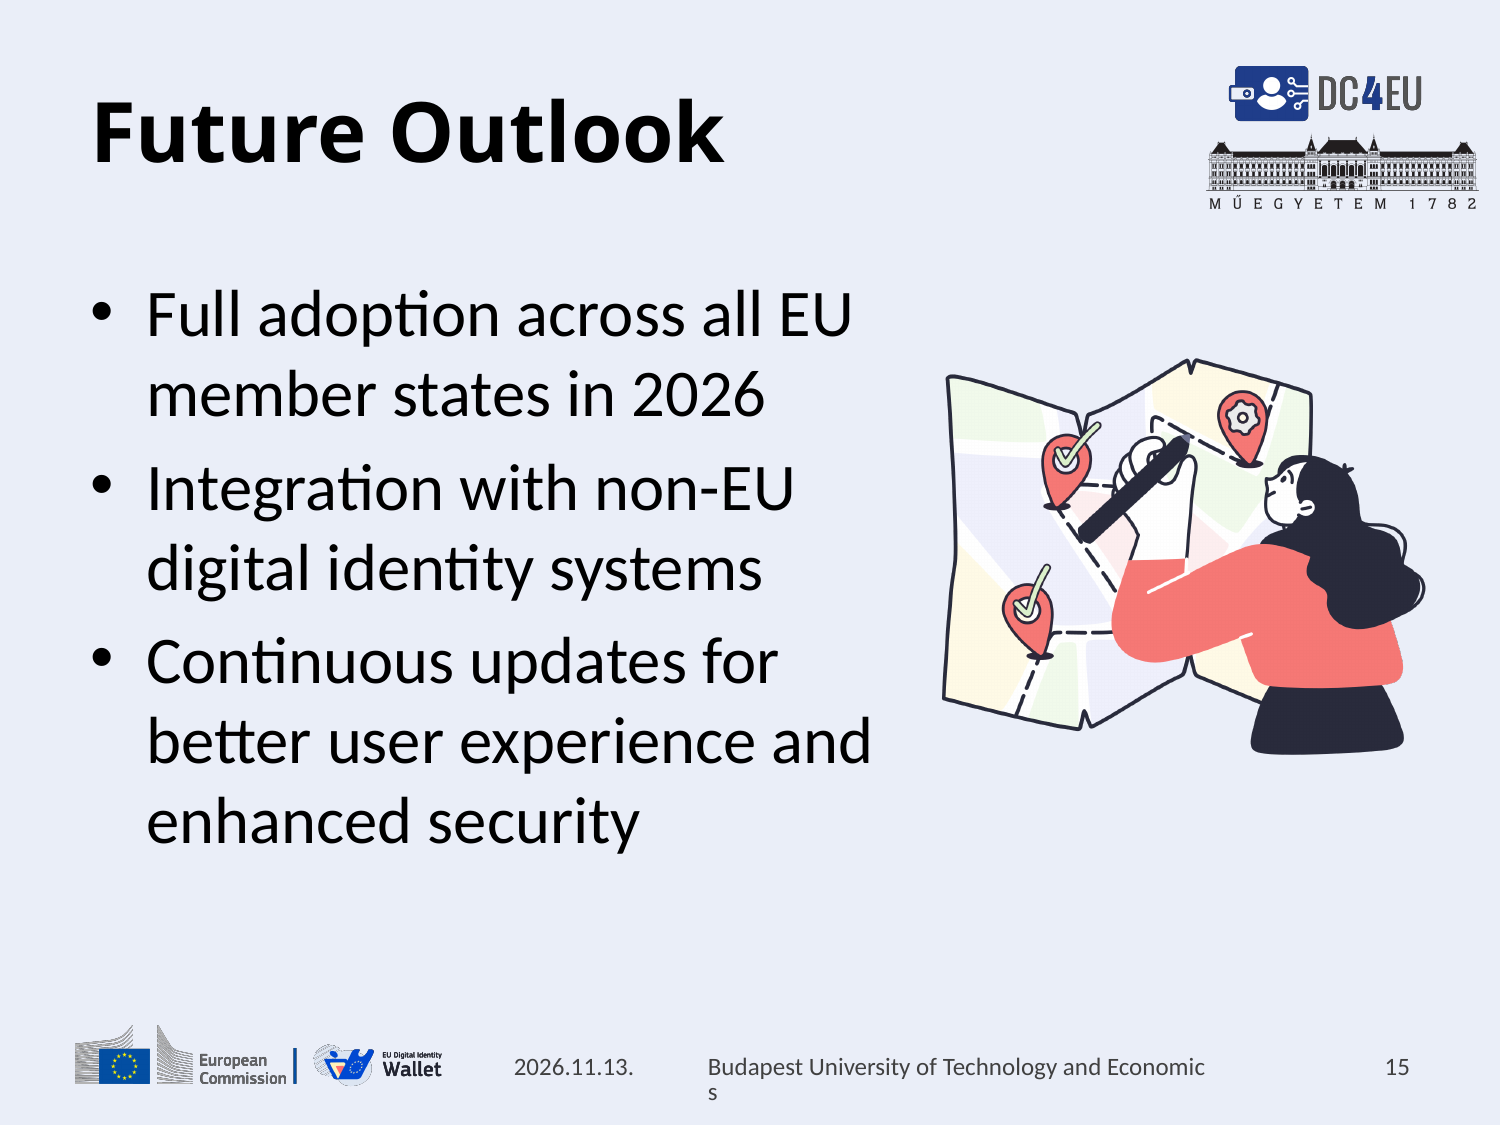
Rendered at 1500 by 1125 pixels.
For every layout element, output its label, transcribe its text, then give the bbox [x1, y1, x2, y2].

picture [1228, 44, 1479, 209]
picture [74, 1025, 298, 1084]
list Full adoption across all EU member states in 2026 Integration with non-EU digital identity systems Continuous updates for better user experience and enhanced security [75, 262, 975, 1005]
picture [312, 1044, 443, 1088]
footer Budapest University of Technology and Economics [693, 1035, 1231, 1096]
slide_number 2025. 06. 10. [498, 1035, 676, 1096]
slide_number 15 [1247, 1035, 1425, 1096]
title Future Outlook [75, 45, 1425, 233]
picture [923, 296, 1444, 816]
